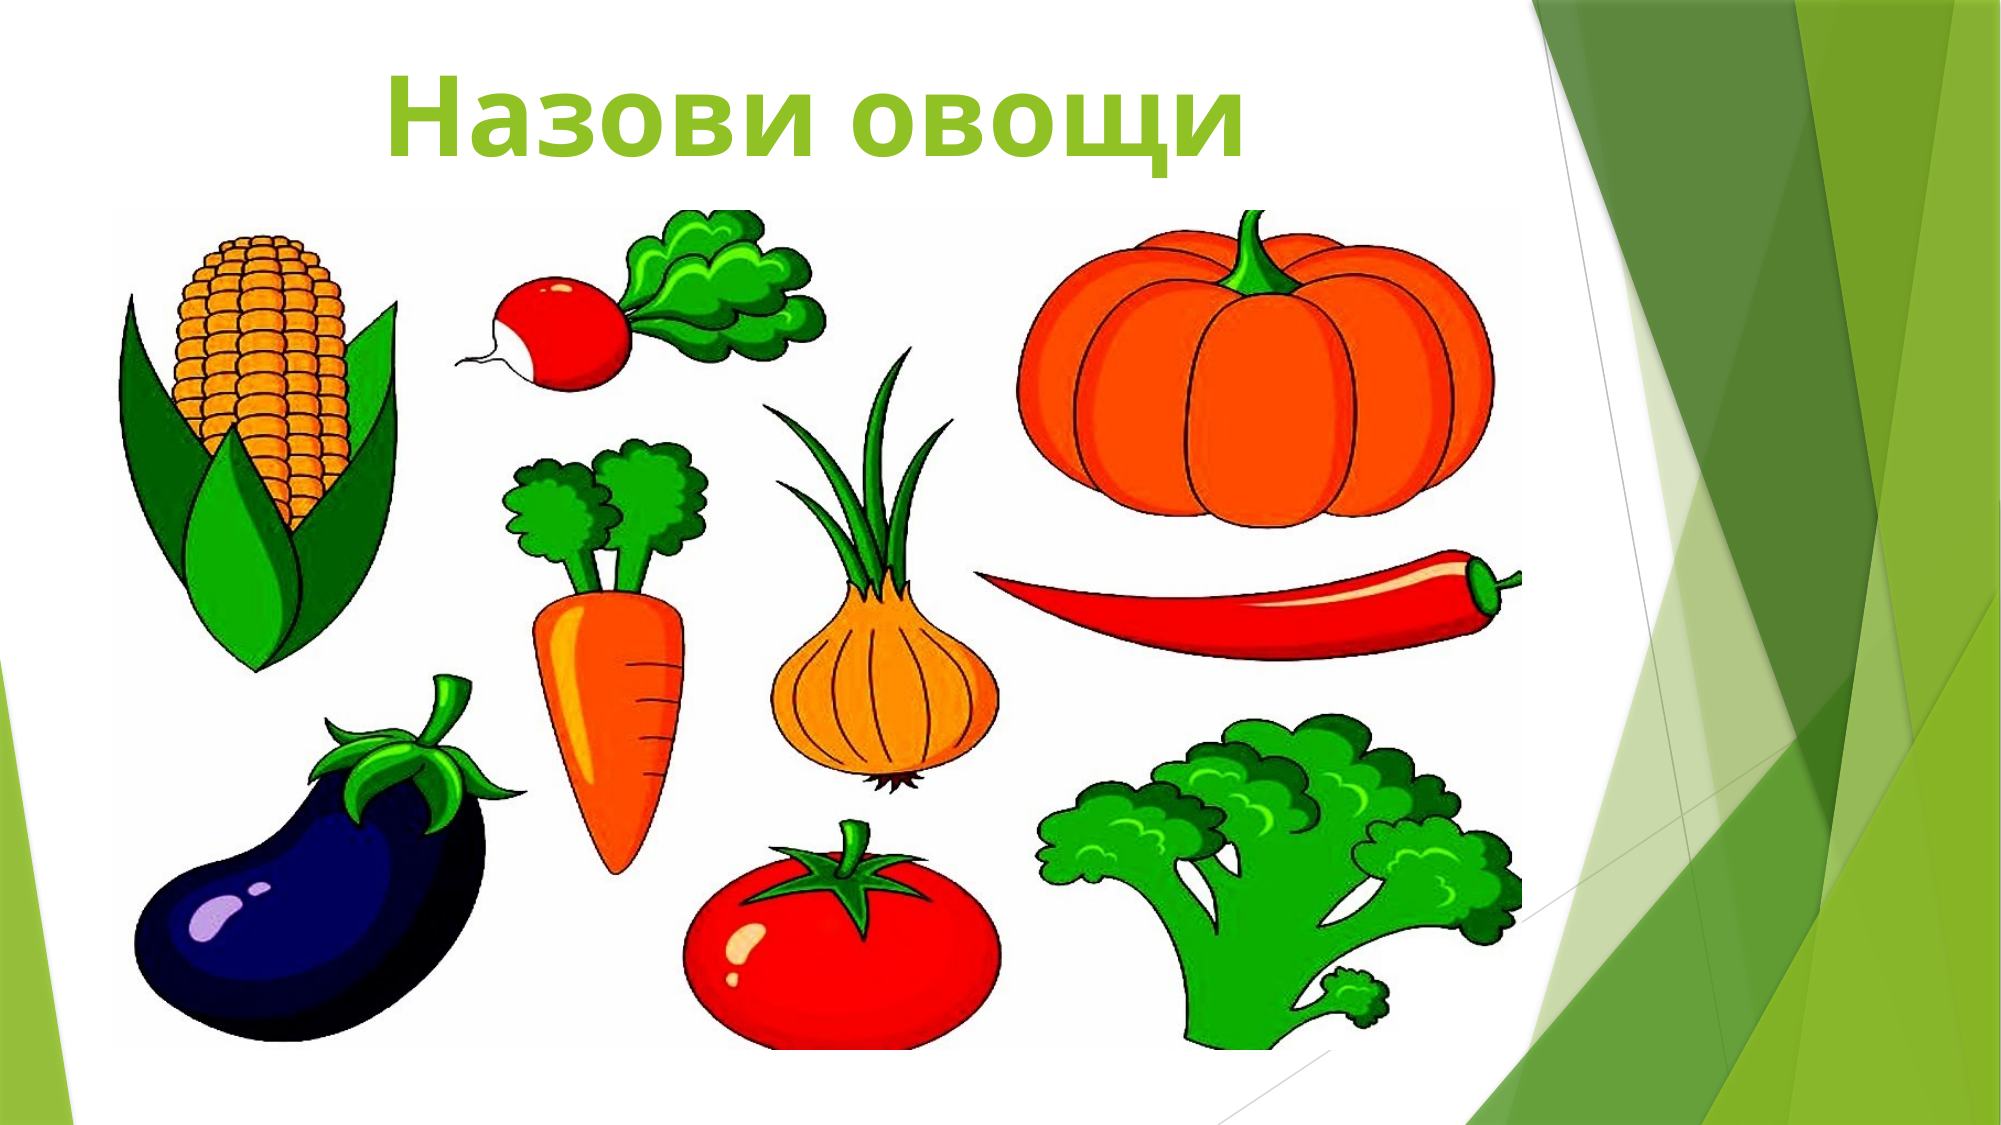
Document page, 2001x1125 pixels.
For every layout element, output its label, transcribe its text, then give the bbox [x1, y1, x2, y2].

title Назови овощи [111, 36, 1522, 209]
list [110, 209, 1522, 1051]
